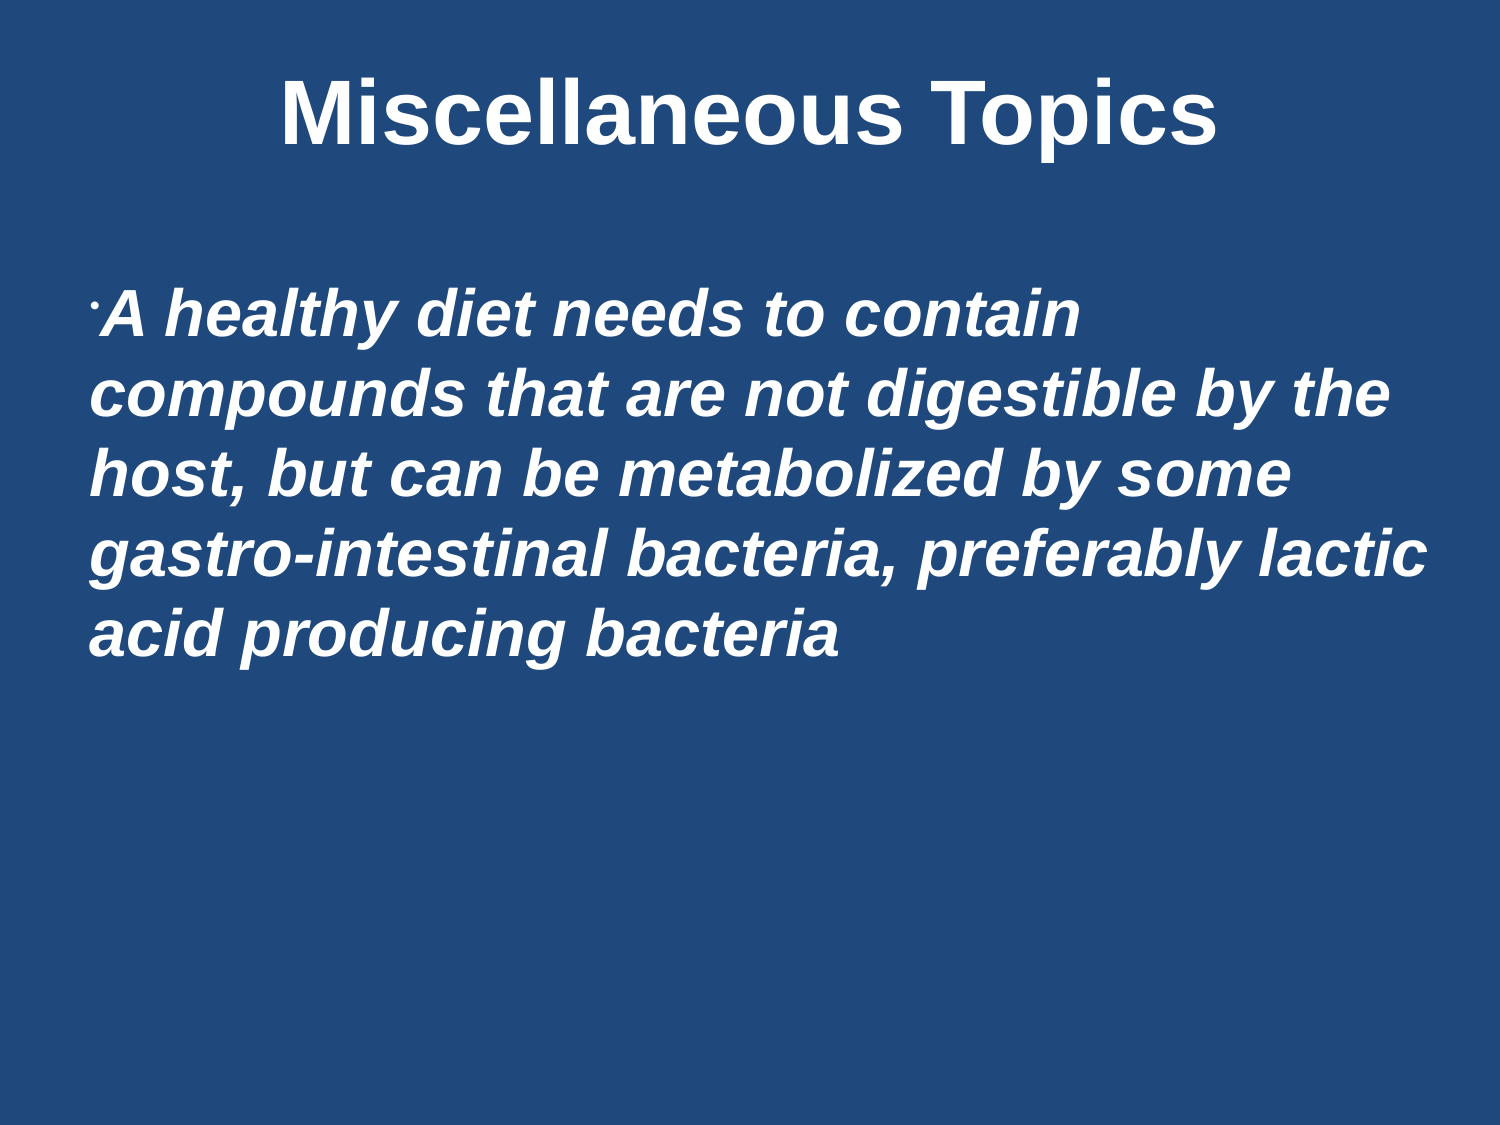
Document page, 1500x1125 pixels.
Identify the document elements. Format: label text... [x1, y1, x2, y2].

title Miscellaneous Topics [75, 45, 1425, 233]
list A healthy diet needs to contain compounds that are not digestible by the host, but can be metabolized by some gastro-intestinal bacteria, preferably lactic acid producing bacteria [75, 262, 1463, 1063]
